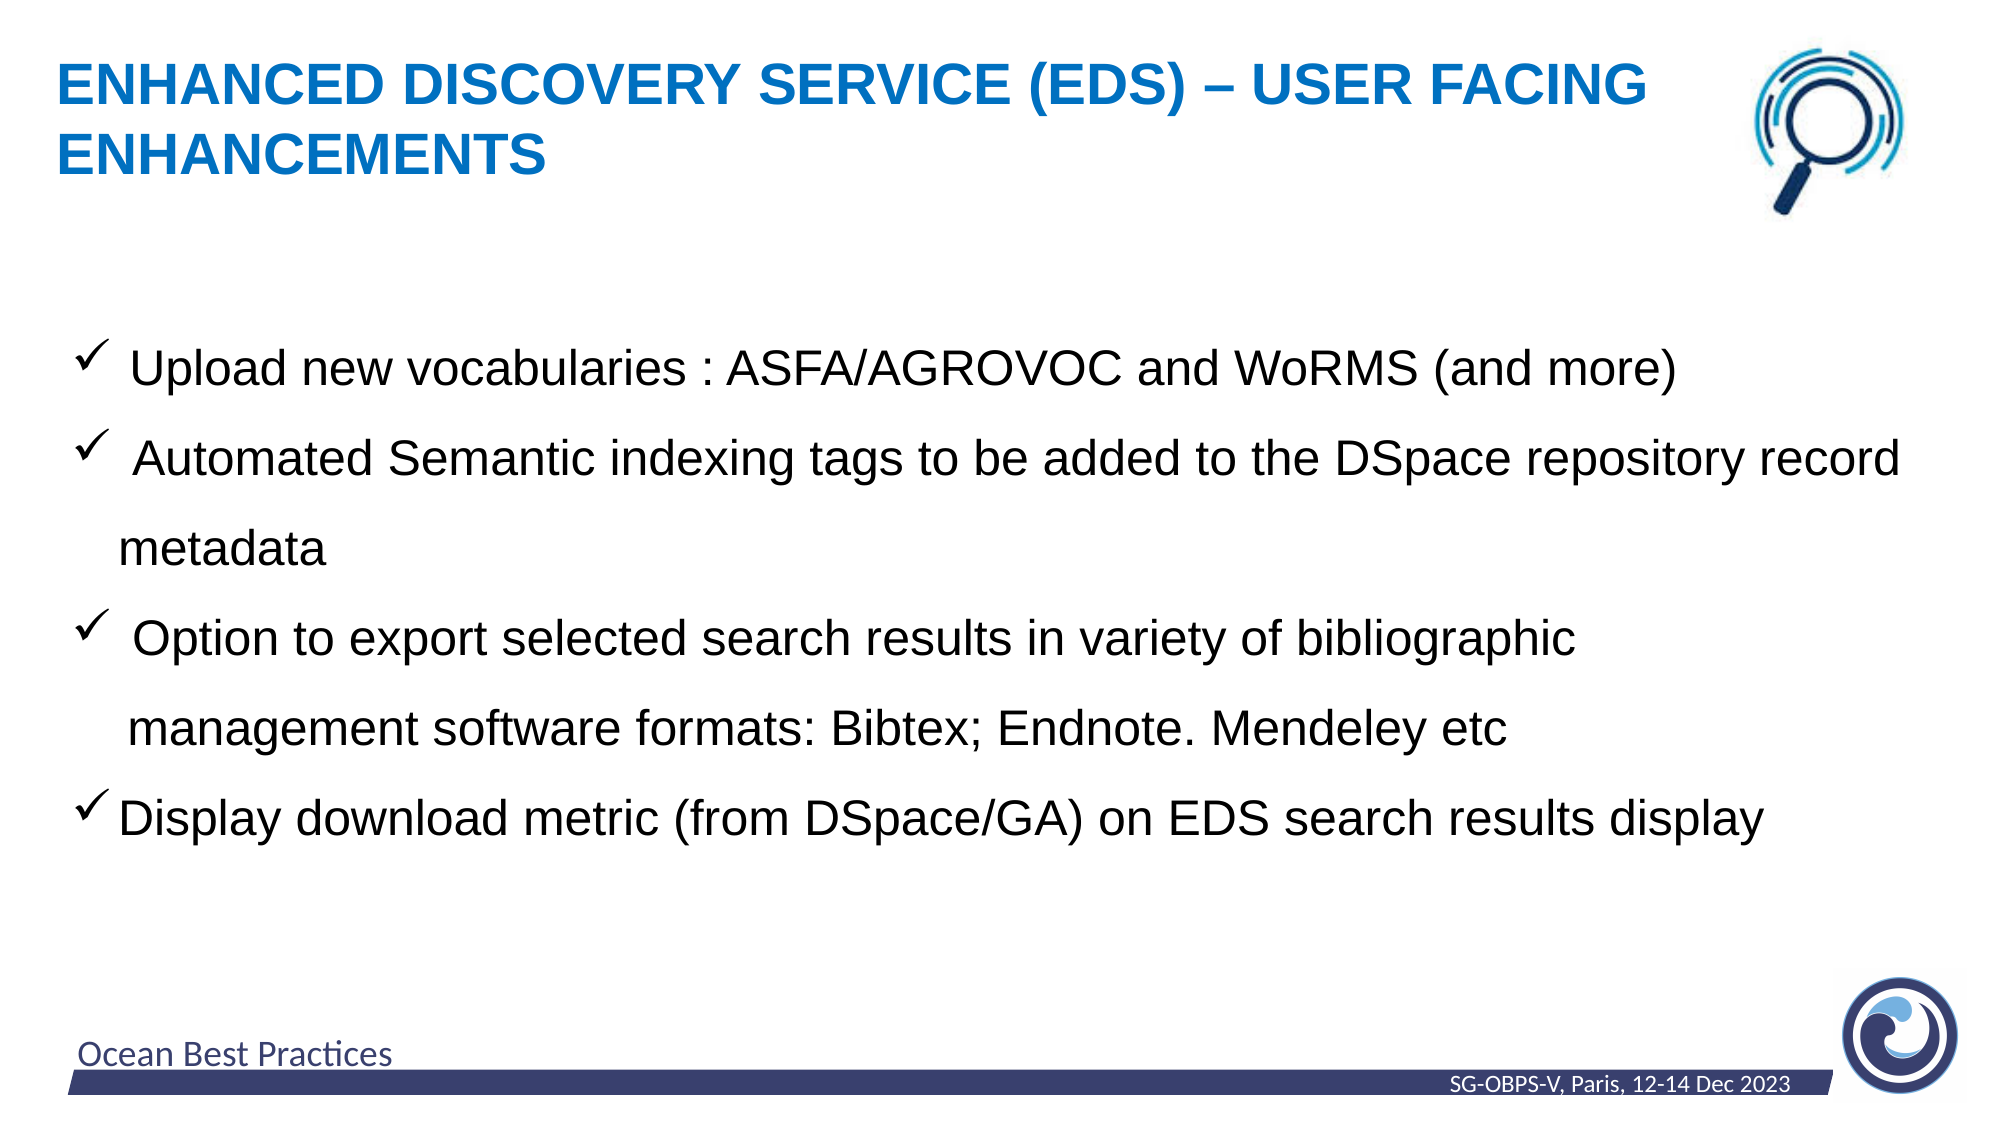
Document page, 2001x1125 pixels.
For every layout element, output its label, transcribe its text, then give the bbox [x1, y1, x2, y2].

picture [1691, 0, 1959, 245]
text_box ENHANCED DISCOVERY SERVICE (EDS) – USER FACING ENHANCEMENTS [41, 38, 1665, 194]
text_box Upload new vocabularies : ASFA/AGROVOC and WoRMS (and more) Automated Semantic indexing tags to be added to the DSpace repository record metadata Option to export selected search results in variety of bibliographic management software formats: Bibtex; Endnote. Mendeley etc Display download metric (from DSpace/GA) on EDS search results display [56, 298, 2000, 854]
picture [1833, 968, 1967, 1103]
